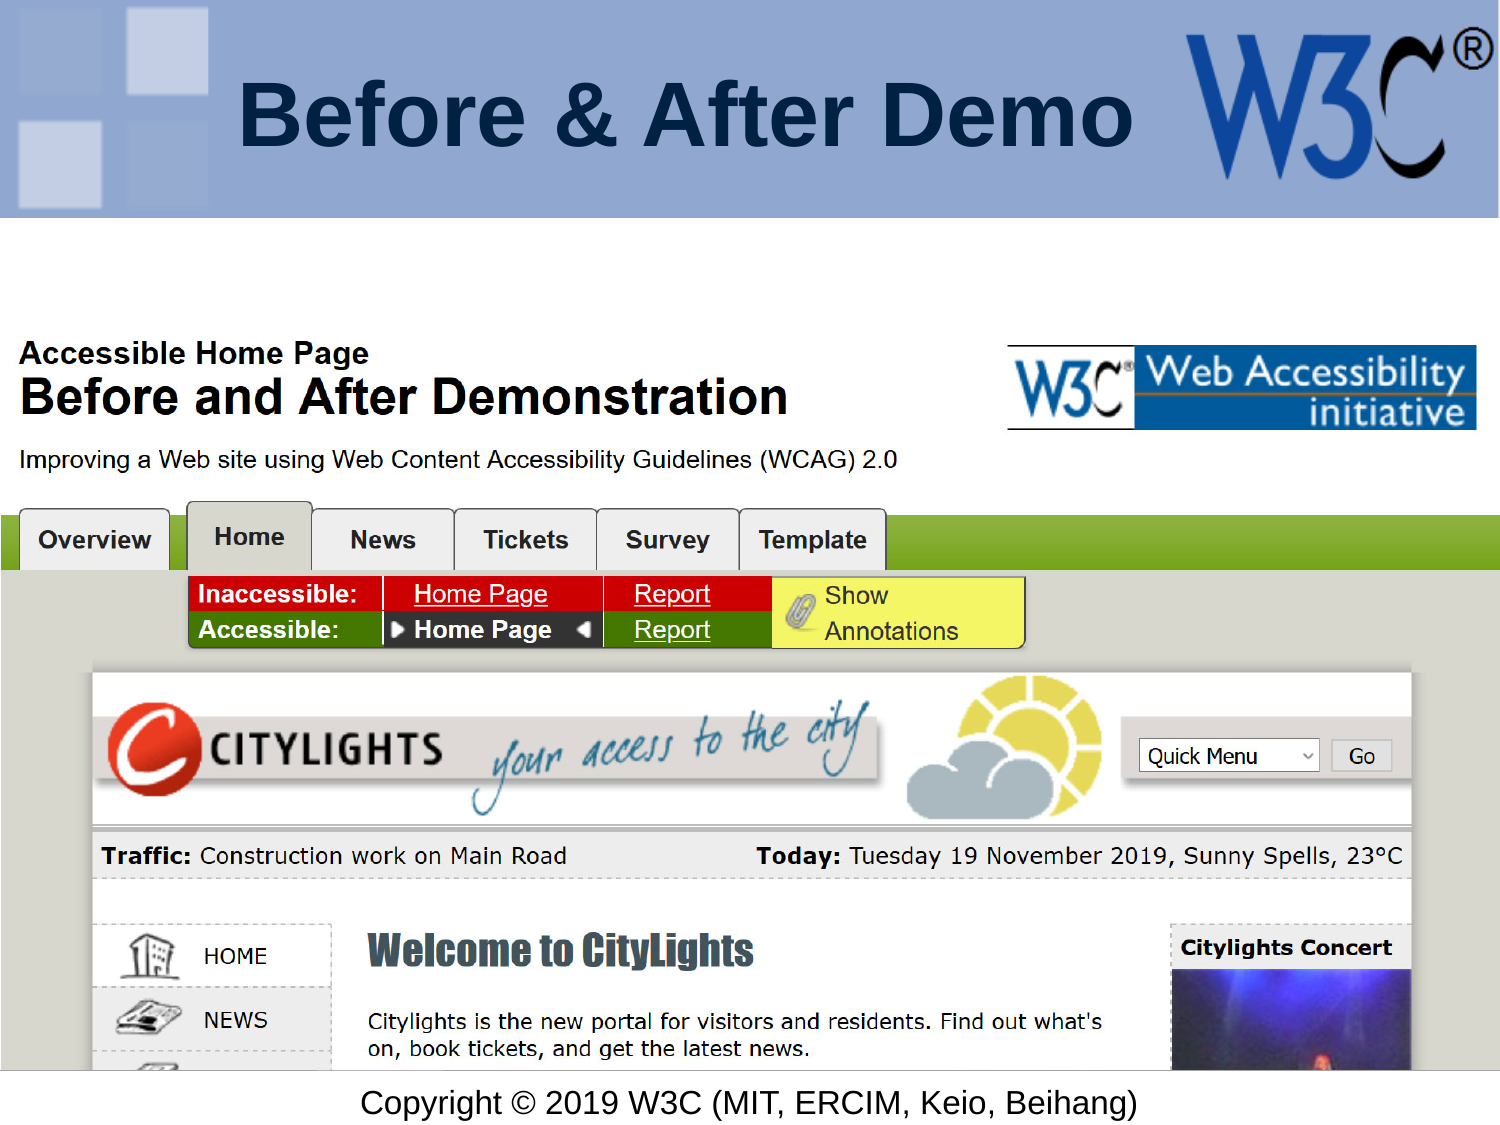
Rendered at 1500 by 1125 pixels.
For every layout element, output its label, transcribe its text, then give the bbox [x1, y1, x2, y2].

picture [0, 0, 1500, 218]
picture [0, 308, 1500, 1071]
text_box Copyright © 2019 W3C (MIT, ERCIM, Keio, Beihang) [0, 1079, 1500, 1125]
